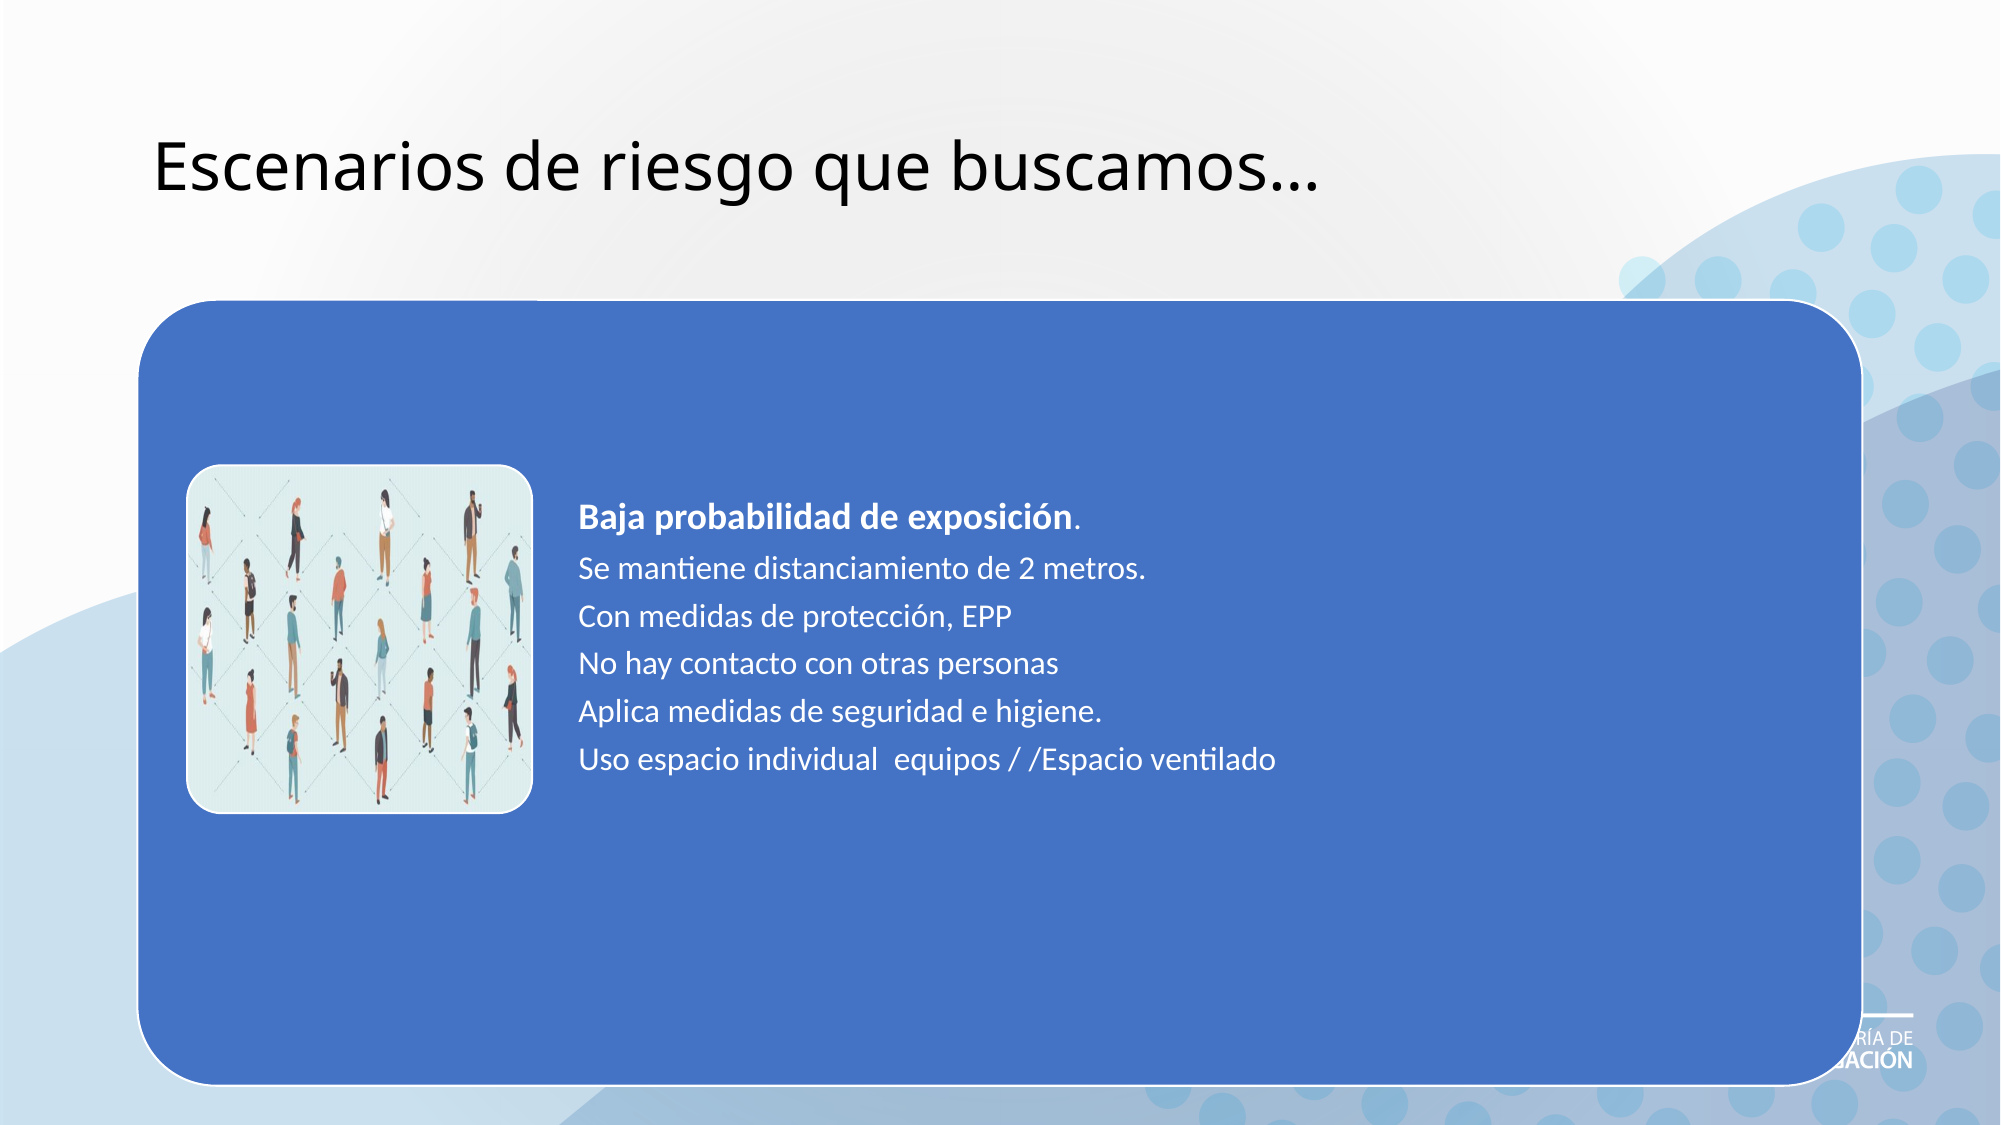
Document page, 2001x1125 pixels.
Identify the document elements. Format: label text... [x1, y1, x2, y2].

title Escenarios de riesgo que buscamos… [137, 59, 1863, 278]
picture [0, 0, 2001, 1125]
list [137, 299, 1863, 1086]
